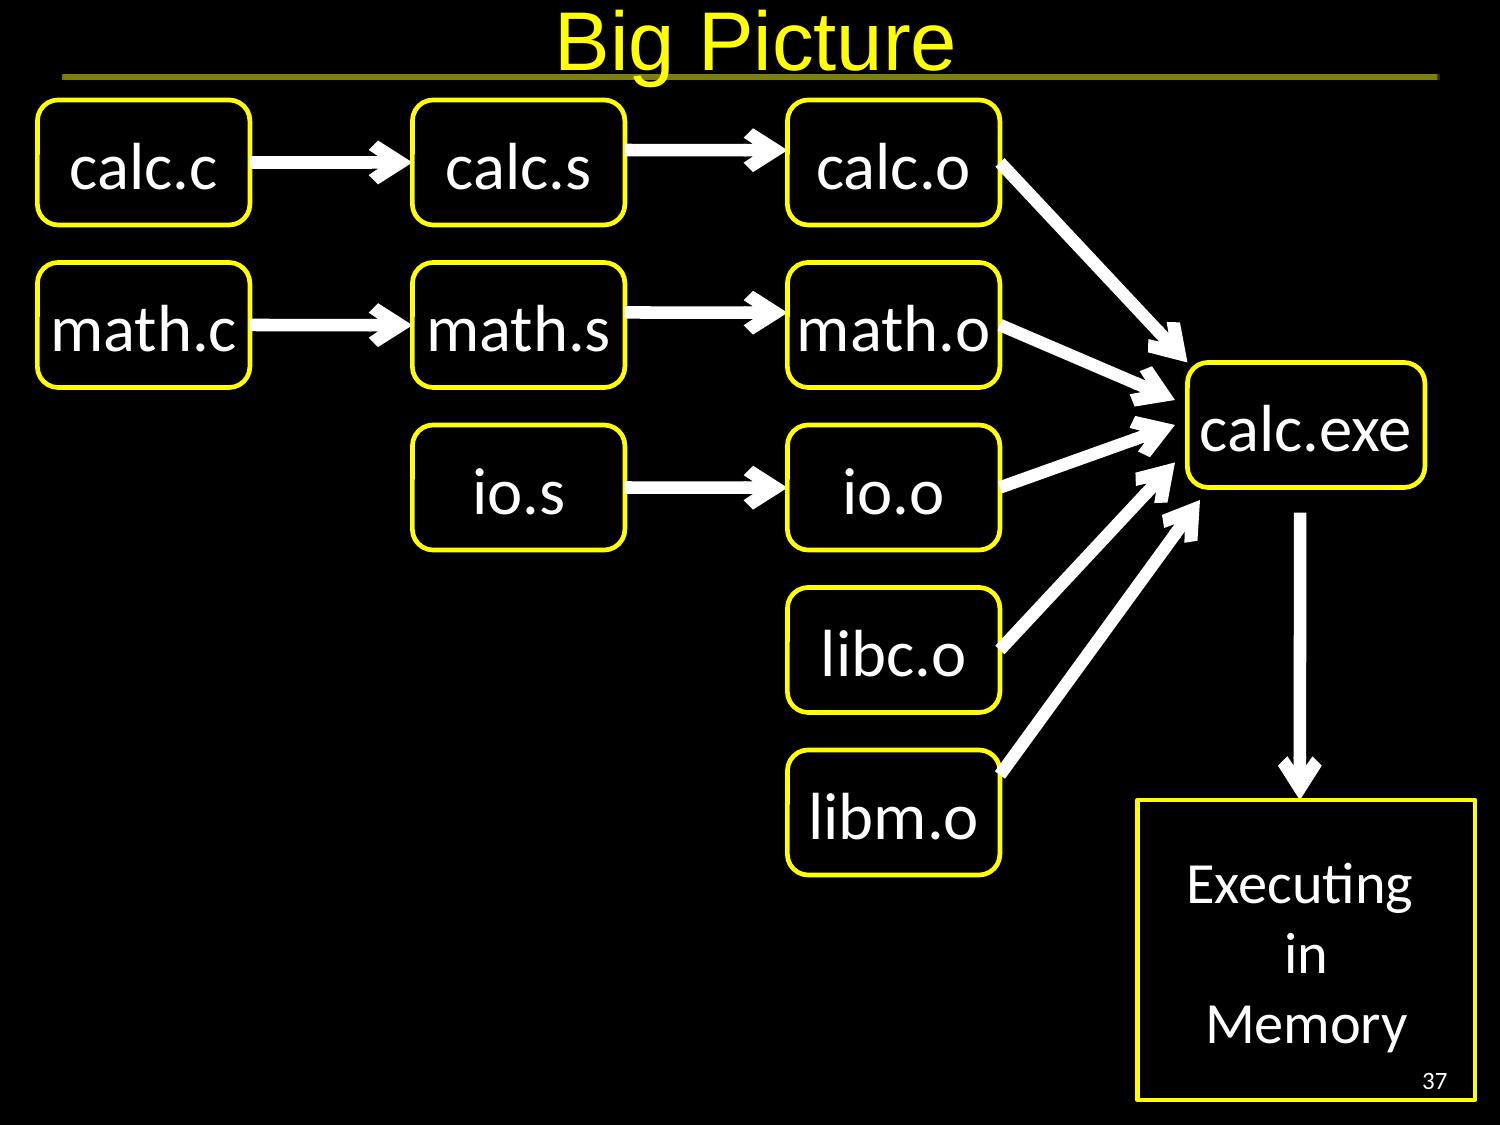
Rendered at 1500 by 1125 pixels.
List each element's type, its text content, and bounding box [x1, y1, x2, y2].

title Big Picture [50, 0, 1463, 75]
text_box calc.s [412, 99, 625, 225]
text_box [999, 366, 1176, 401]
text_box calc.o [787, 99, 1000, 225]
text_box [962, 537, 1238, 738]
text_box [999, 494, 1176, 651]
text_box math.c [37, 262, 250, 388]
text_box Executing in Memory [1135, 798, 1477, 1102]
text_box io.s [412, 424, 625, 551]
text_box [999, 424, 1176, 488]
text_box libm.o [787, 749, 1000, 876]
text_box math.o [787, 262, 994, 388]
text_box calc.exe [1187, 362, 1425, 488]
text_box io.o [787, 424, 994, 551]
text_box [993, 168, 1195, 357]
picture [62, 75, 1440, 80]
text_box math.s [412, 262, 625, 388]
text_box libc.o [787, 587, 957, 713]
text_box calc.c [37, 99, 250, 225]
